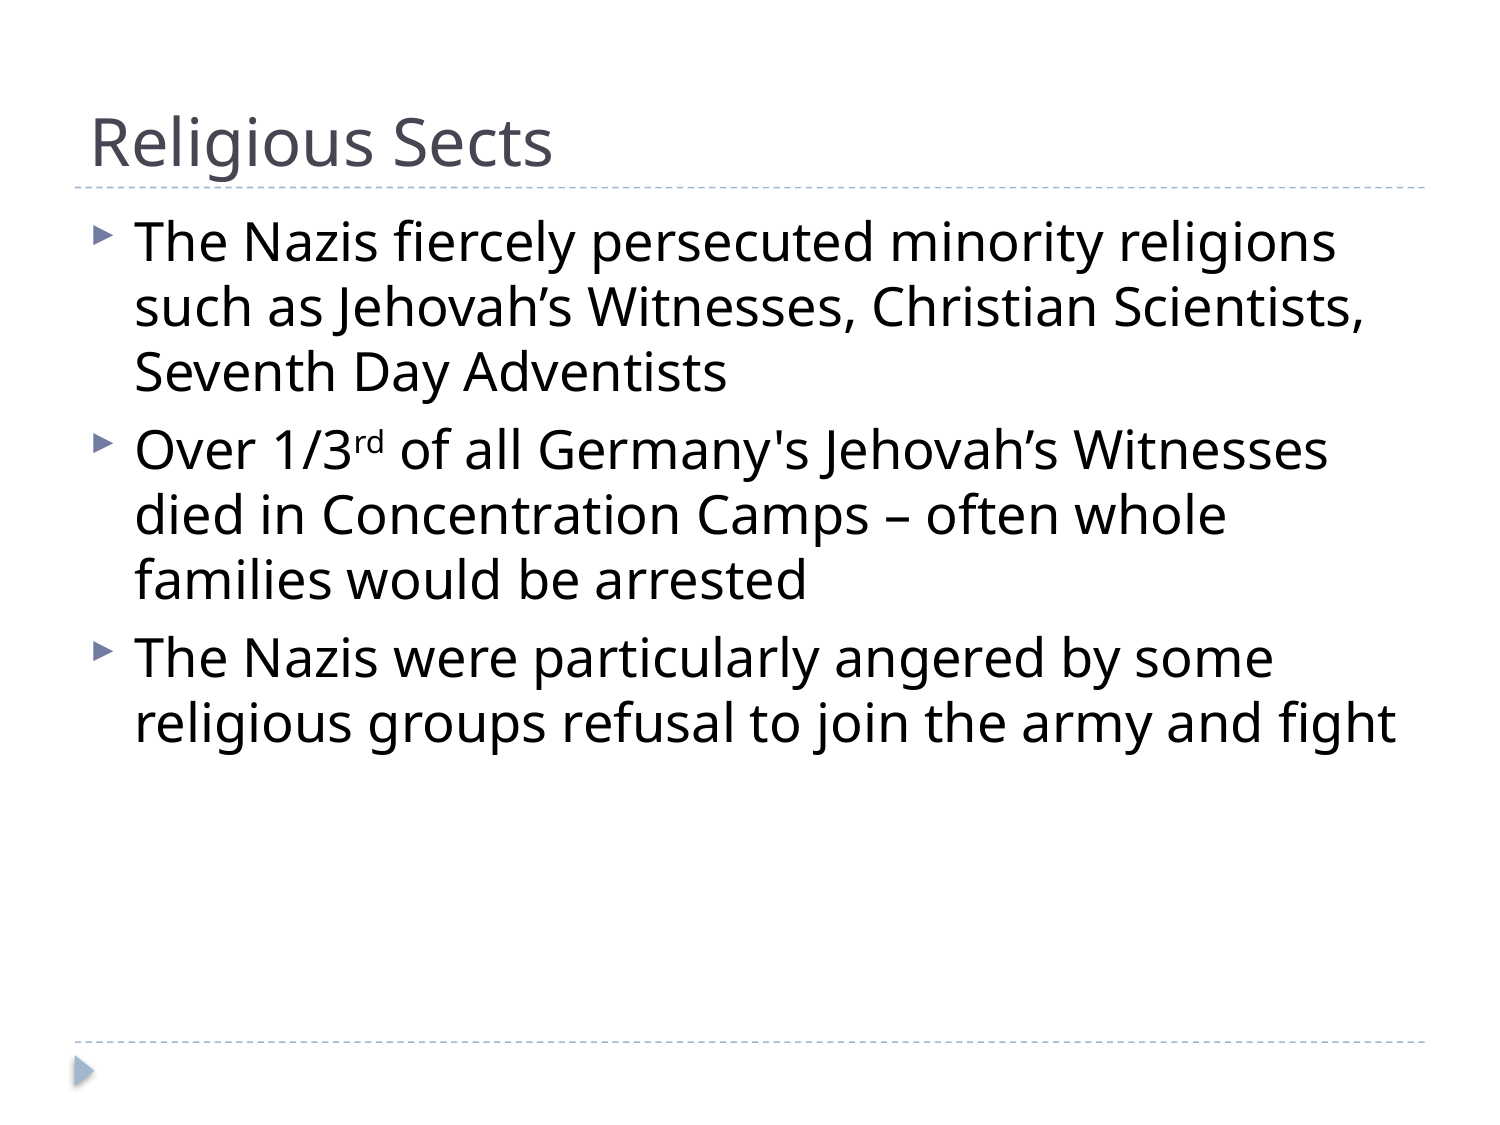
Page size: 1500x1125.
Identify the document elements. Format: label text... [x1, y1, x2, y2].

list The Nazis fiercely persecuted minority religions such as Jehovah’s Witnesses, Christian Scientists, Seventh Day Adventists Over 1/3rd of all Germany's Jehovah’s Witnesses died in Concentration Camps – often whole families would be arrested The Nazis were particularly angered by some religious groups refusal to join the army and fight [75, 200, 1425, 1010]
title Religious Sects [75, 24, 1425, 188]
